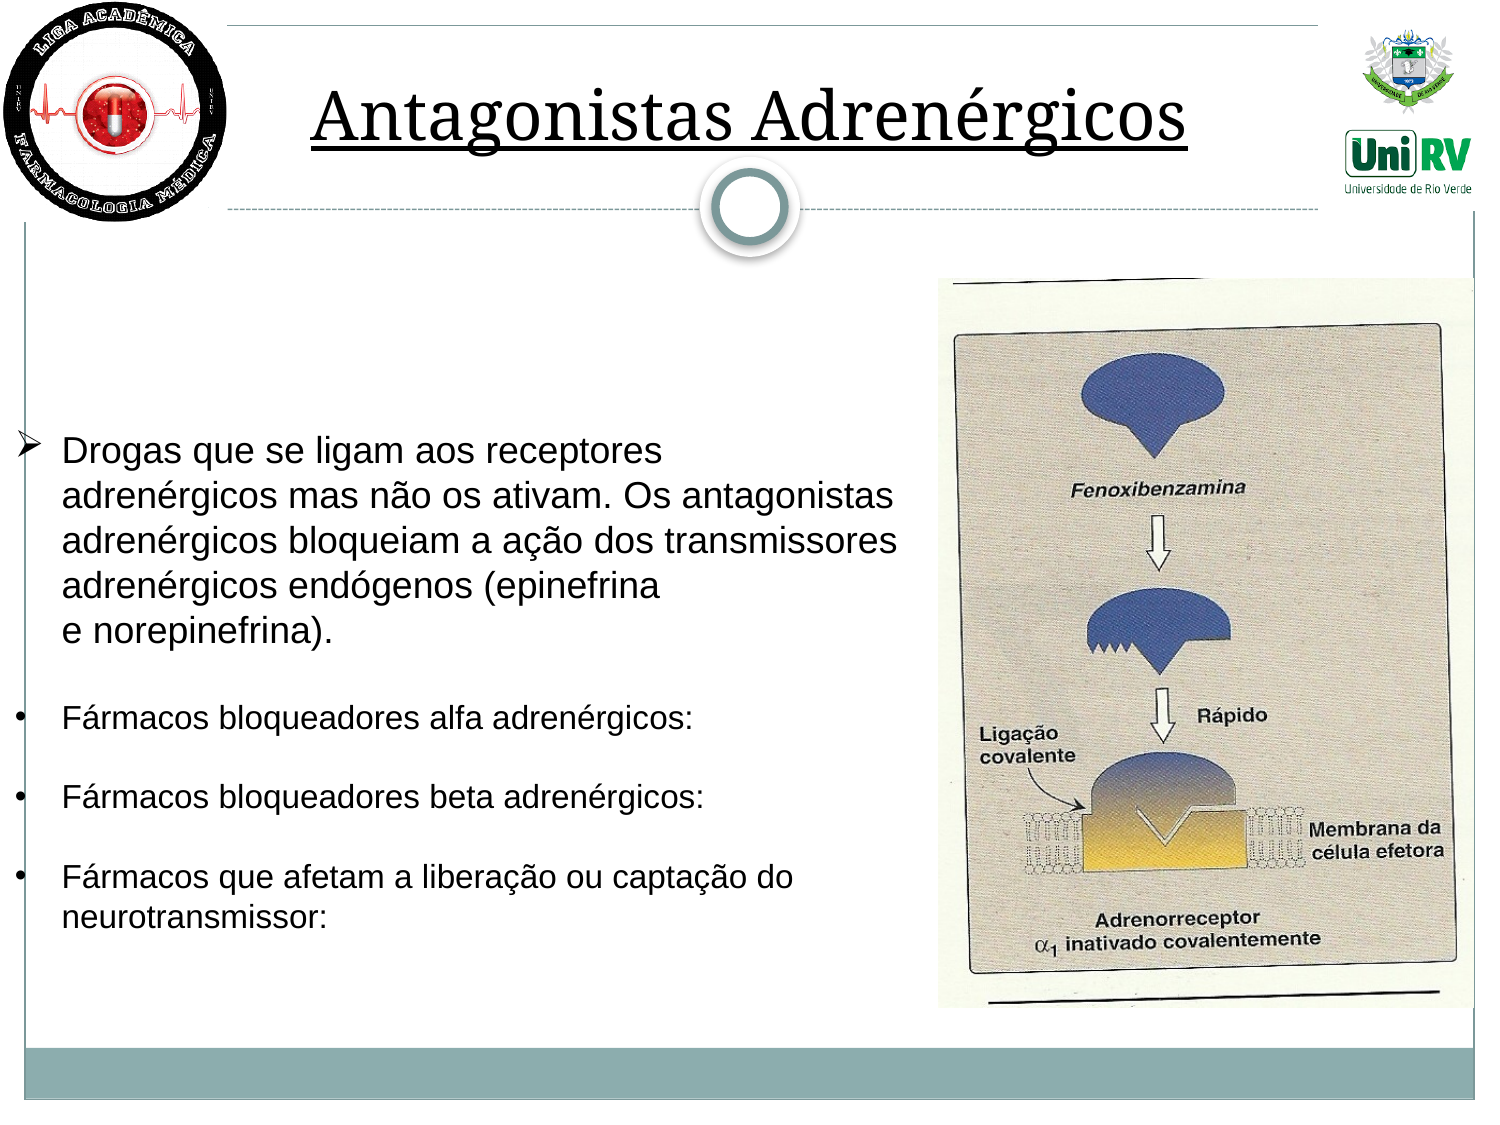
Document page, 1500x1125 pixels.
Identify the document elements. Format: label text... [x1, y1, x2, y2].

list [938, 278, 1474, 1008]
text_box Drogas que se ligam aos receptores adrenérgicos mas não os ativam. Os antagonistas adrenérgicos bloqueiam a ação dos transmissores adrenérgicos endógenos (epinefrina e norepinefrina). Fármacos bloqueadores alfa adrenérgicos: Fármacos bloqueadores beta adrenérgicos: Fármacos que afetam a liberação ou captação do neurotransmissor: [0, 418, 939, 1125]
picture [1318, 10, 1498, 211]
title Antagonistas Adrenérgicos [231, 37, 1311, 162]
picture [1, 0, 227, 222]
